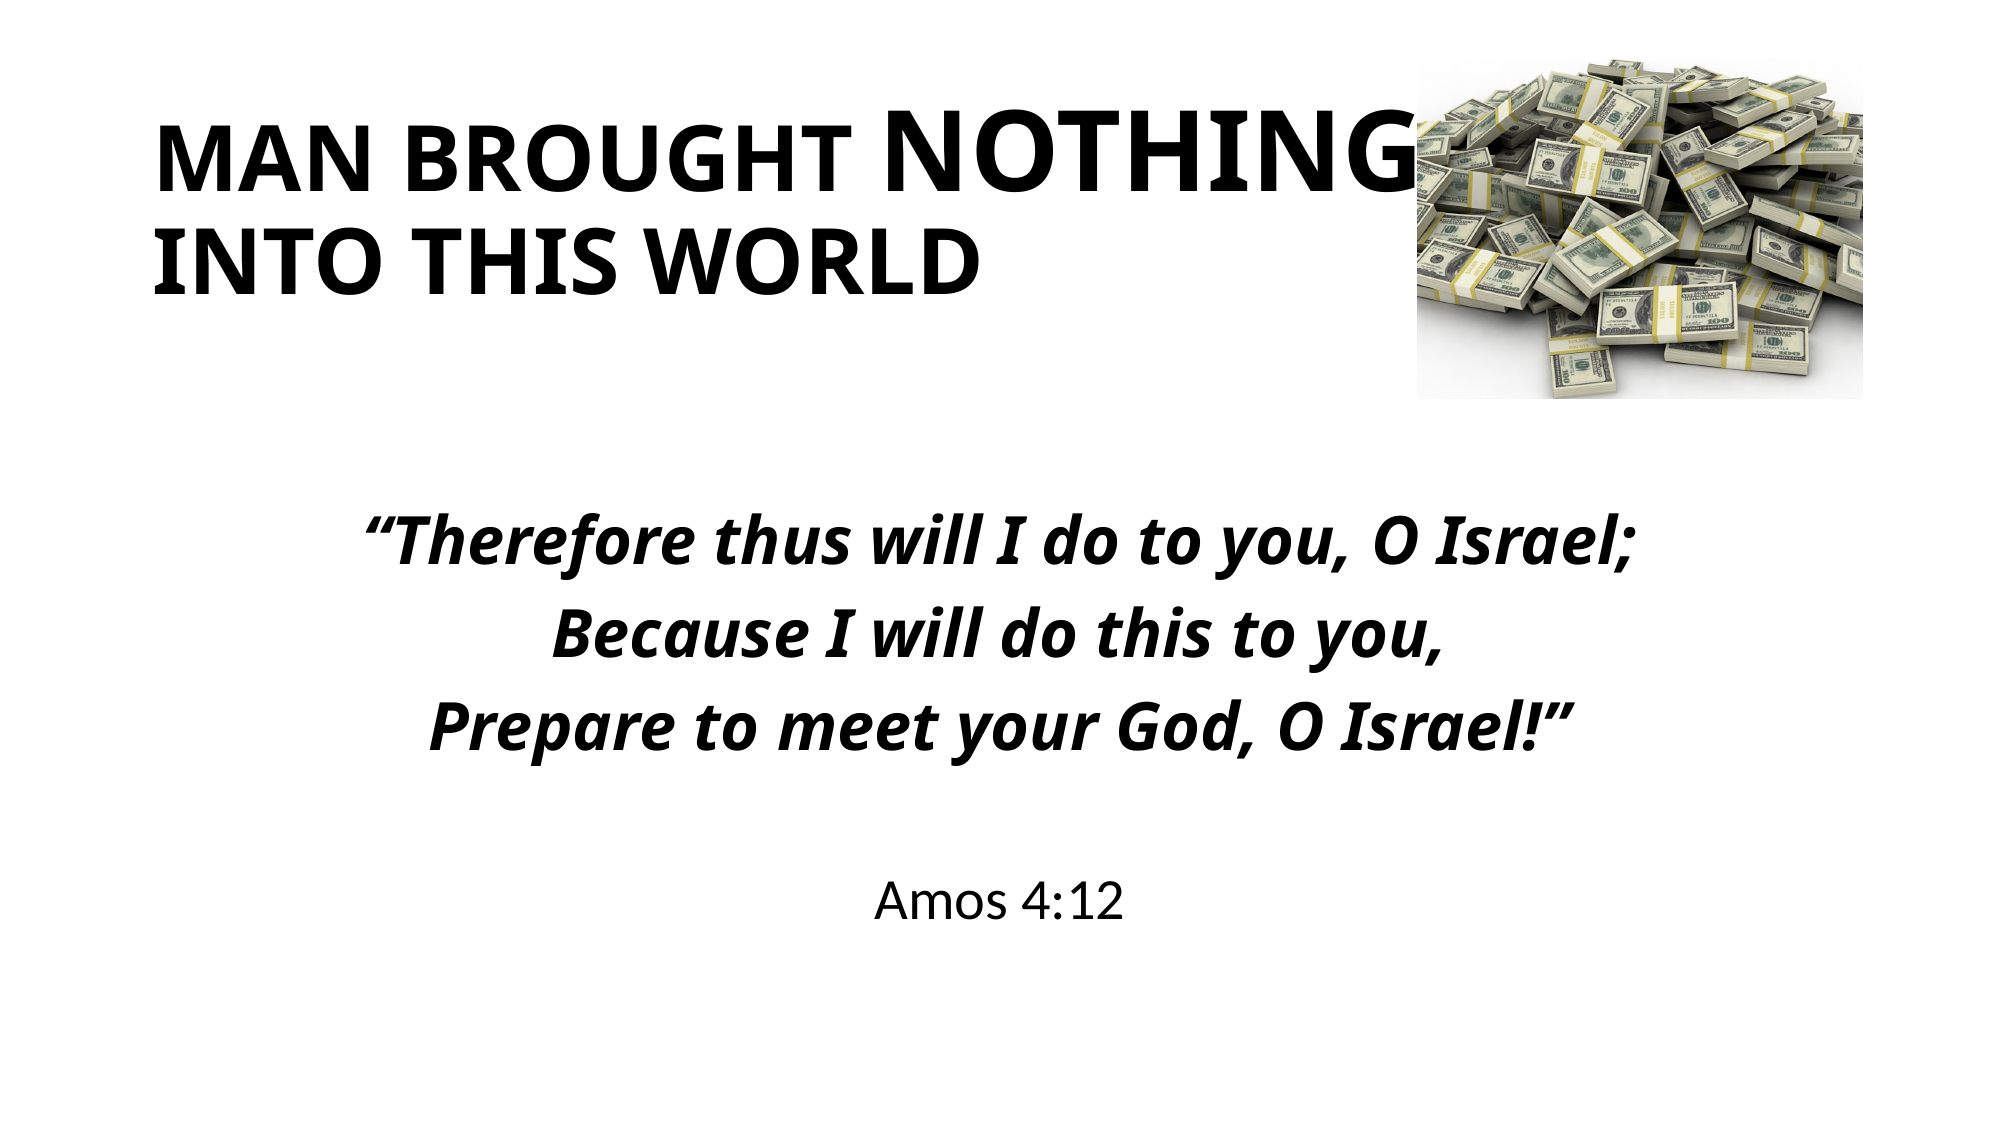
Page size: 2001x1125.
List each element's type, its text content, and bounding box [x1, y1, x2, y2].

picture [1417, 59, 1863, 400]
title MAN BROUGHT NOTHING INTO THIS WORLD [137, 59, 1417, 349]
list “Therefore thus will I do to you, O Israel; Because I will do this to you, Prepare to meet your God, O Israel!” Amos 4:12 [137, 408, 1863, 1069]
